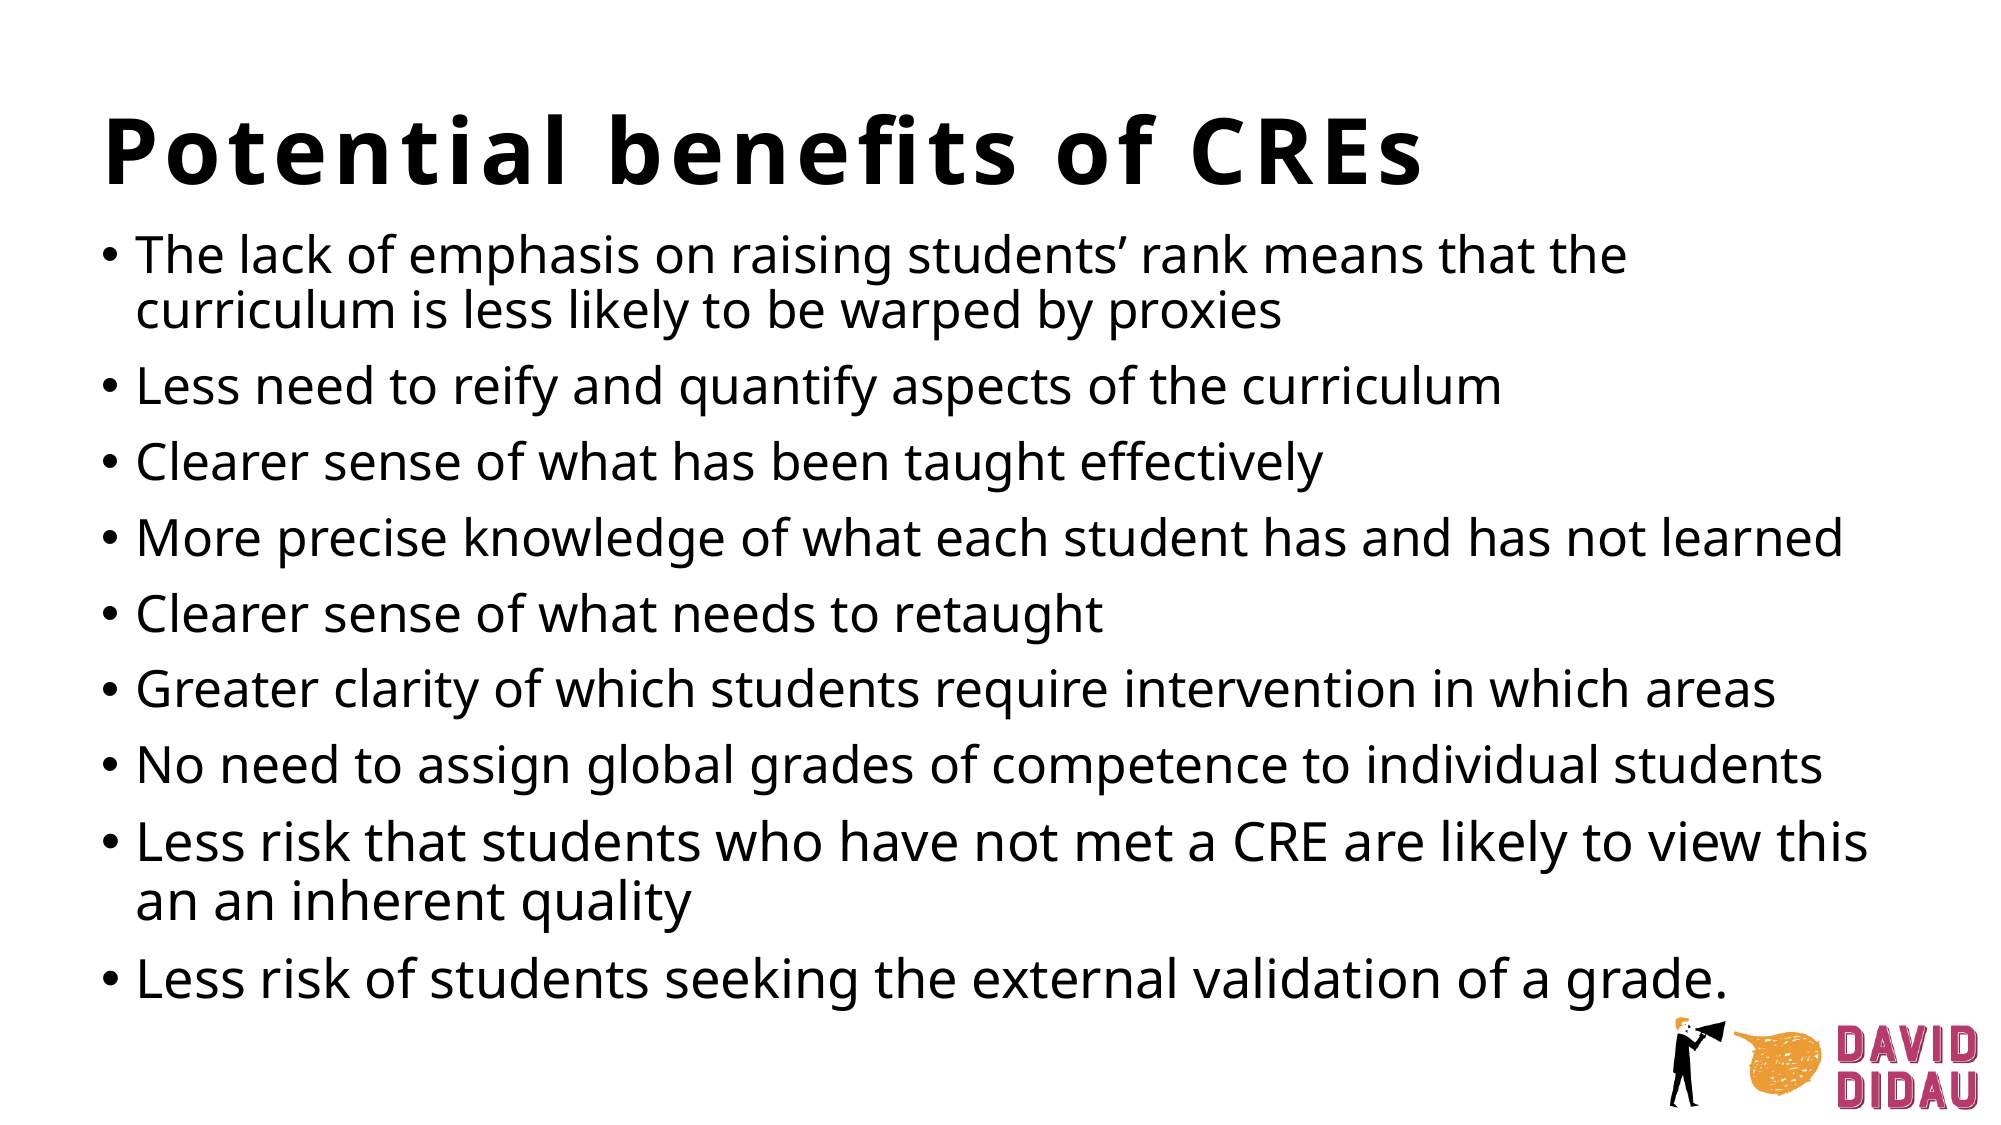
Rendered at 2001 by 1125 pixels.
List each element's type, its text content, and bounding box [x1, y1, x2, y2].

picture [1658, 1003, 2000, 1125]
list The lack of emphasis on raising students’ rank means that the curriculum is less likely to be warped by proxies Less need to reify and quantify aspects of the curriculum Clearer sense of what has been taught effectively More precise knowledge of what each student has and has not learned Clearer sense of what needs to retaught Greater clarity of which students require intervention in which areas No need to assign global grades of competence to individual students Less risk that students who have not met a CRE are likely to view this an an inherent quality Less risk of students seeking the external validation of a grade. [86, 221, 1906, 1033]
title Potential benefits of CREs [86, 59, 1863, 221]
